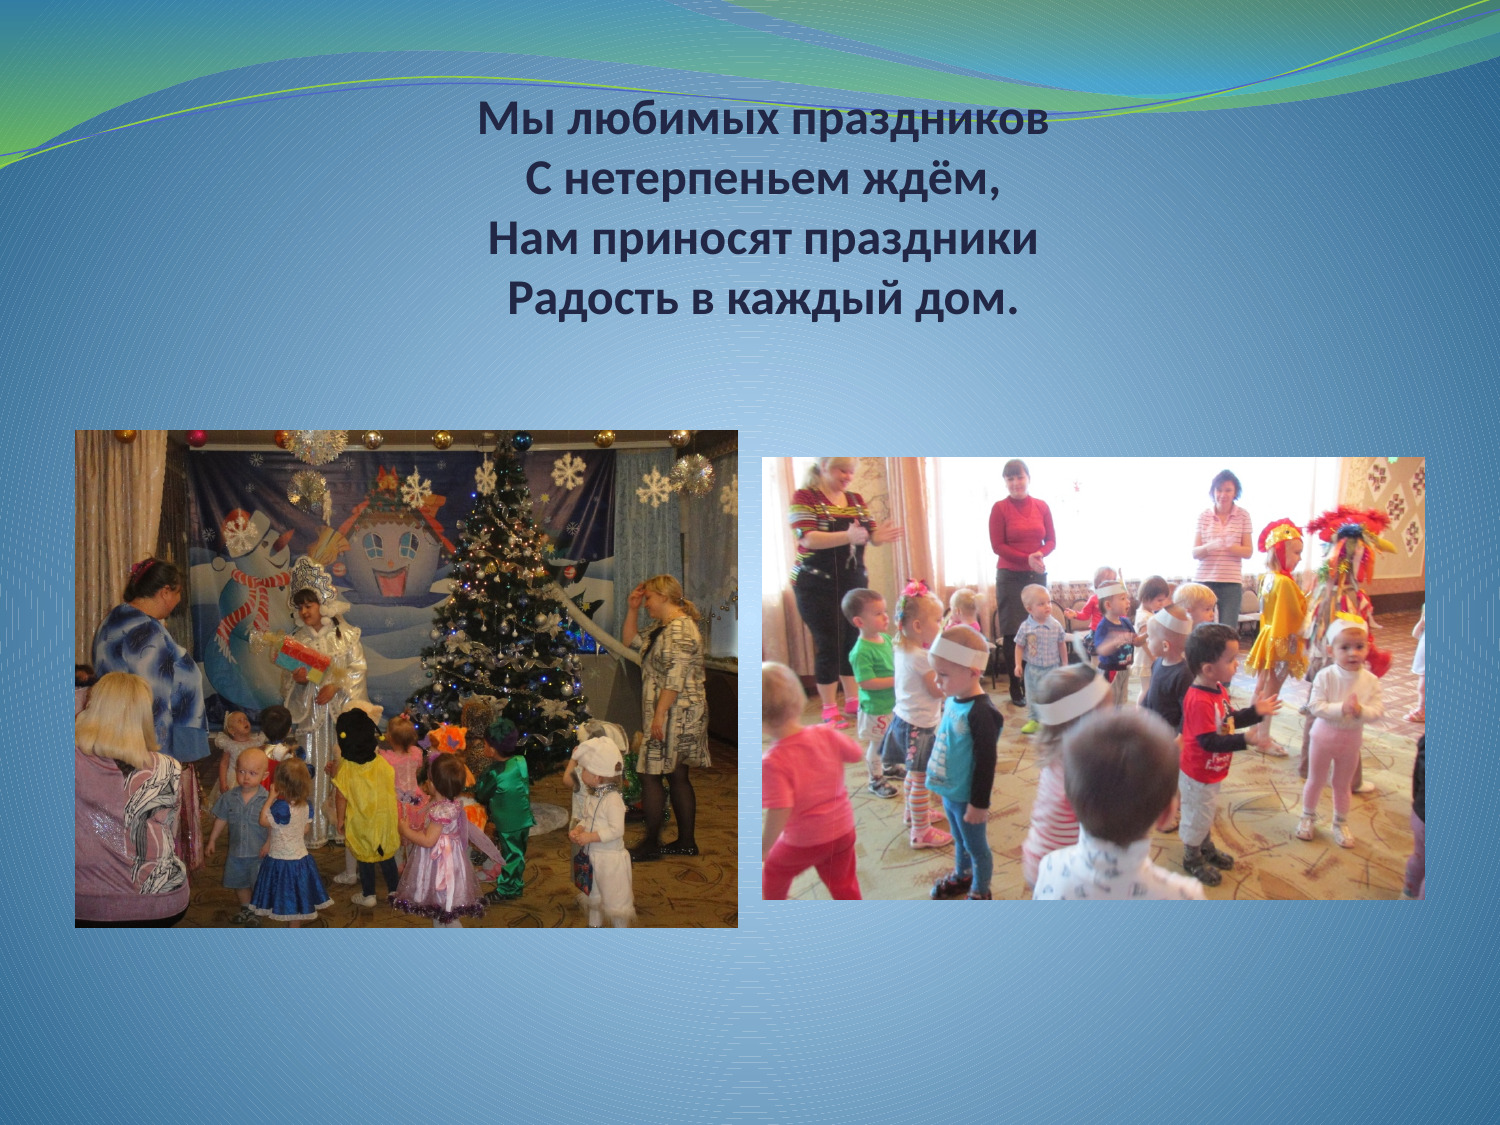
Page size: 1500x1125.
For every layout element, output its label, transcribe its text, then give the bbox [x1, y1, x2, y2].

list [74, 430, 738, 928]
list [762, 457, 1426, 900]
title Мы любимых праздников С нетерпеньем ждём, Нам приносят праздники Радость в каждый дом. [88, 66, 1439, 325]
